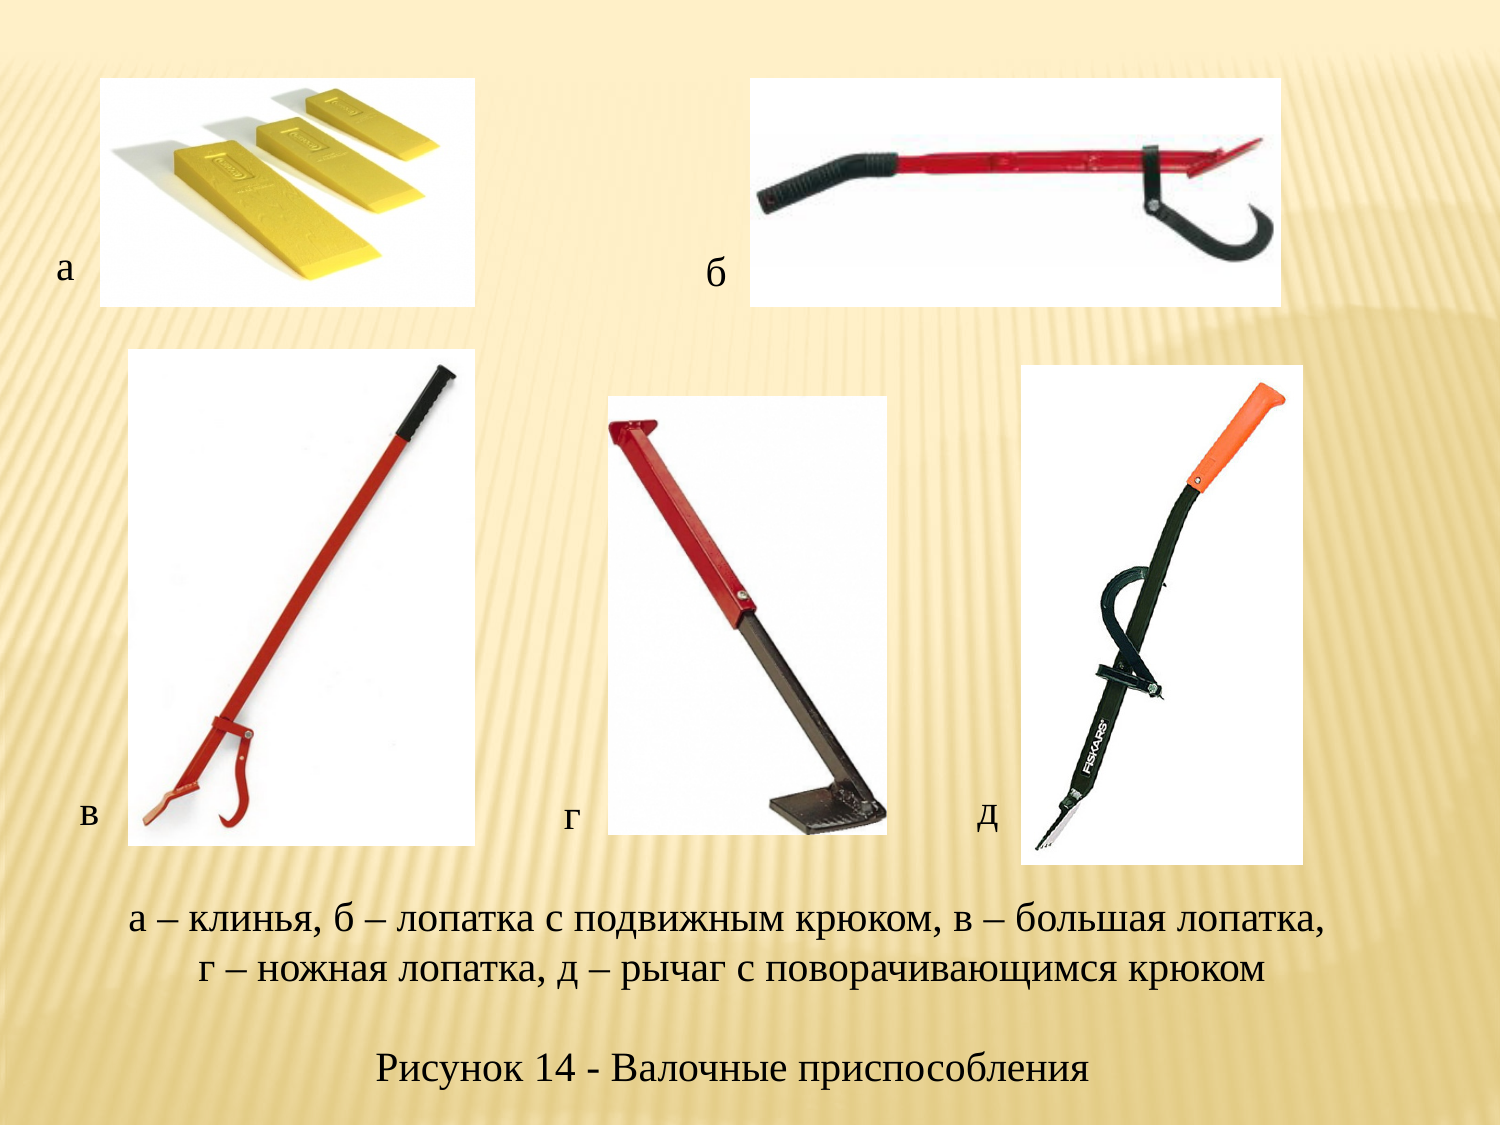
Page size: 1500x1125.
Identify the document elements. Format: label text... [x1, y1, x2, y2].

text_box в [64, 776, 118, 841]
text_box а [41, 231, 89, 297]
picture [1020, 365, 1303, 866]
text_box г [549, 780, 600, 846]
picture [607, 395, 887, 836]
text_box а – клинья, б – лопатка с подвижным крюком, в – большая лопатка, г – ножная лопатка, д – рычаг с поворачивающимся крюком Рисунок 14 - Валочные приспособления [64, 882, 1400, 1098]
picture [749, 77, 1281, 307]
picture [99, 77, 475, 307]
text_box б [690, 236, 739, 302]
text_box д [962, 775, 1010, 840]
picture [128, 349, 475, 846]
